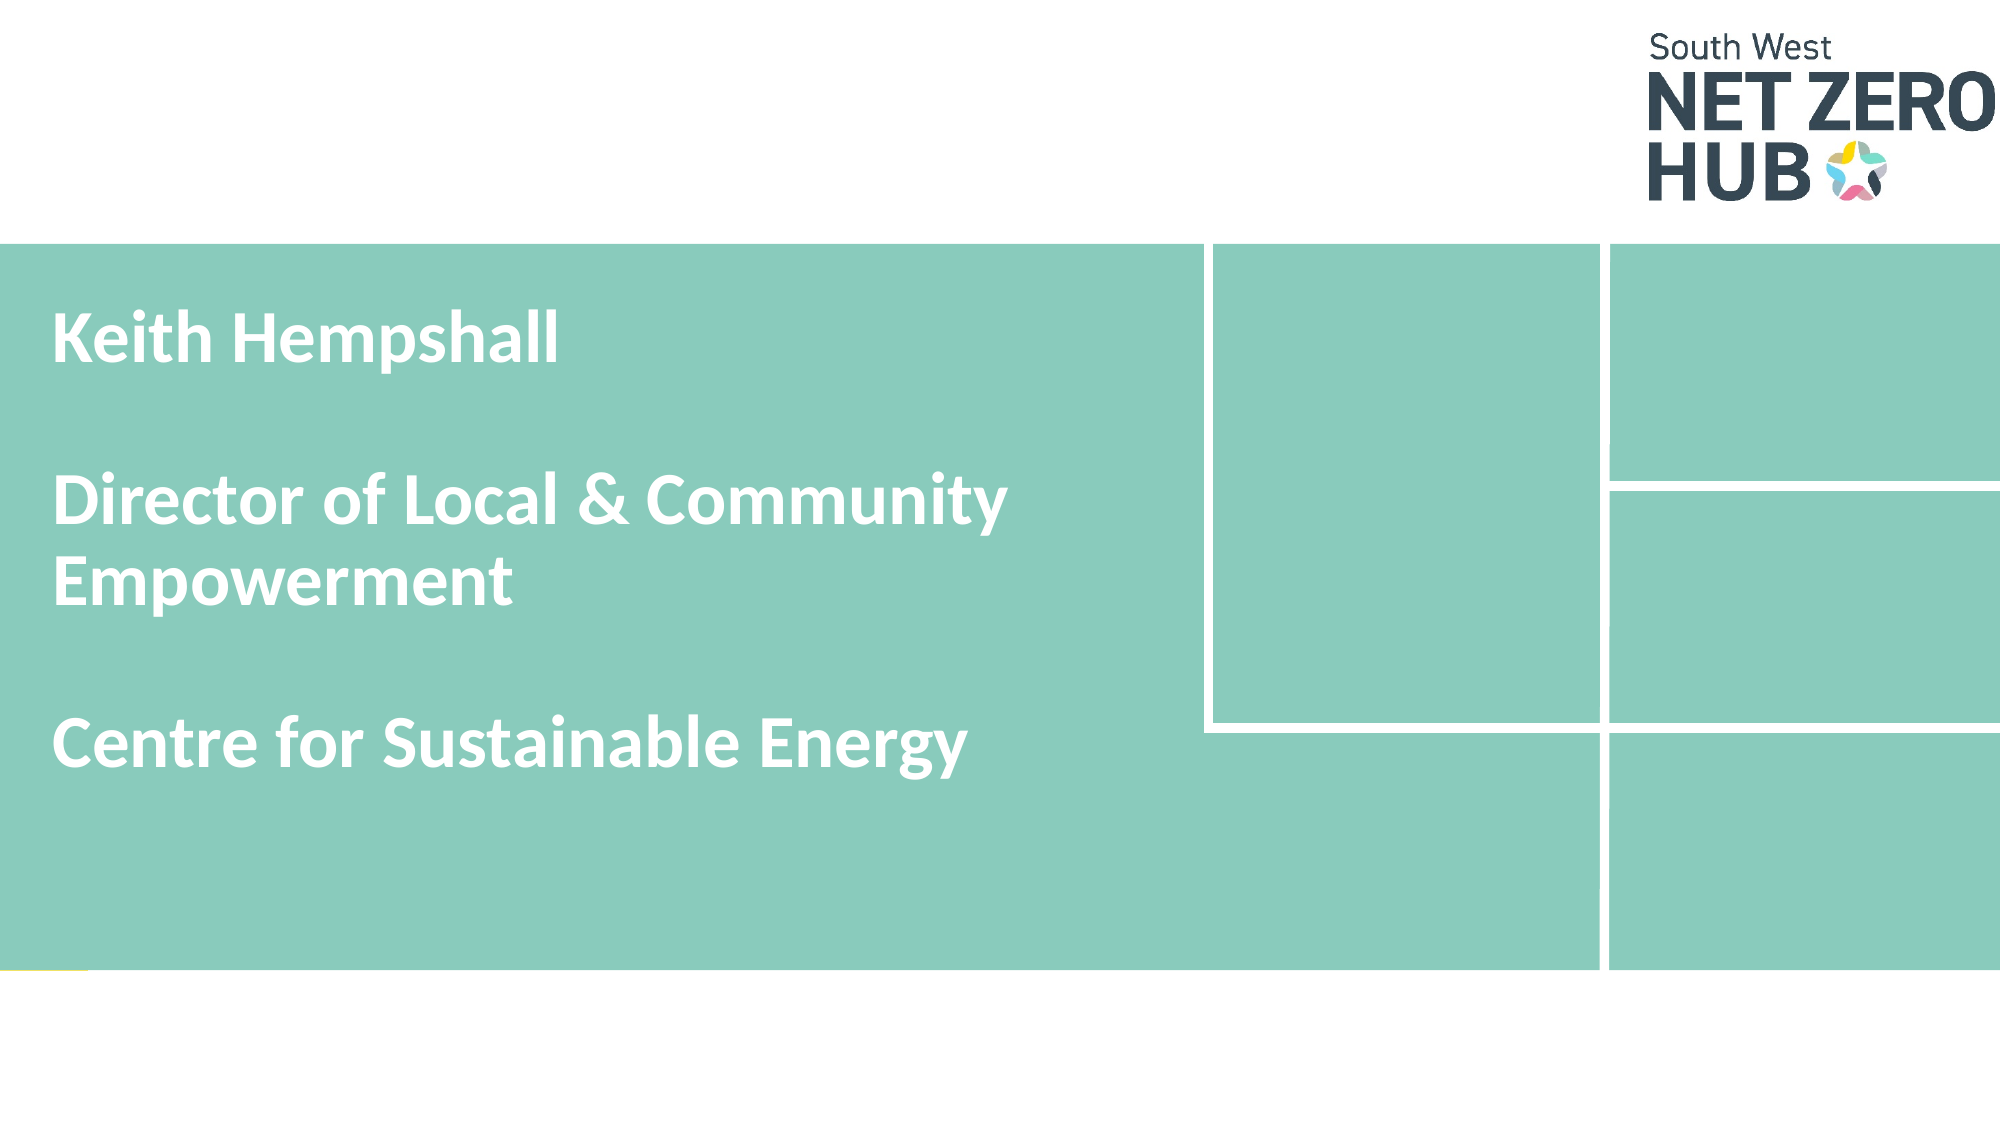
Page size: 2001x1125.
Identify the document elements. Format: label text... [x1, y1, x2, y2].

picture [1649, 33, 1995, 201]
title Keith Hempshall Director of Local & Community Empowerment Centre for Sustainable Energy [37, 290, 1197, 971]
